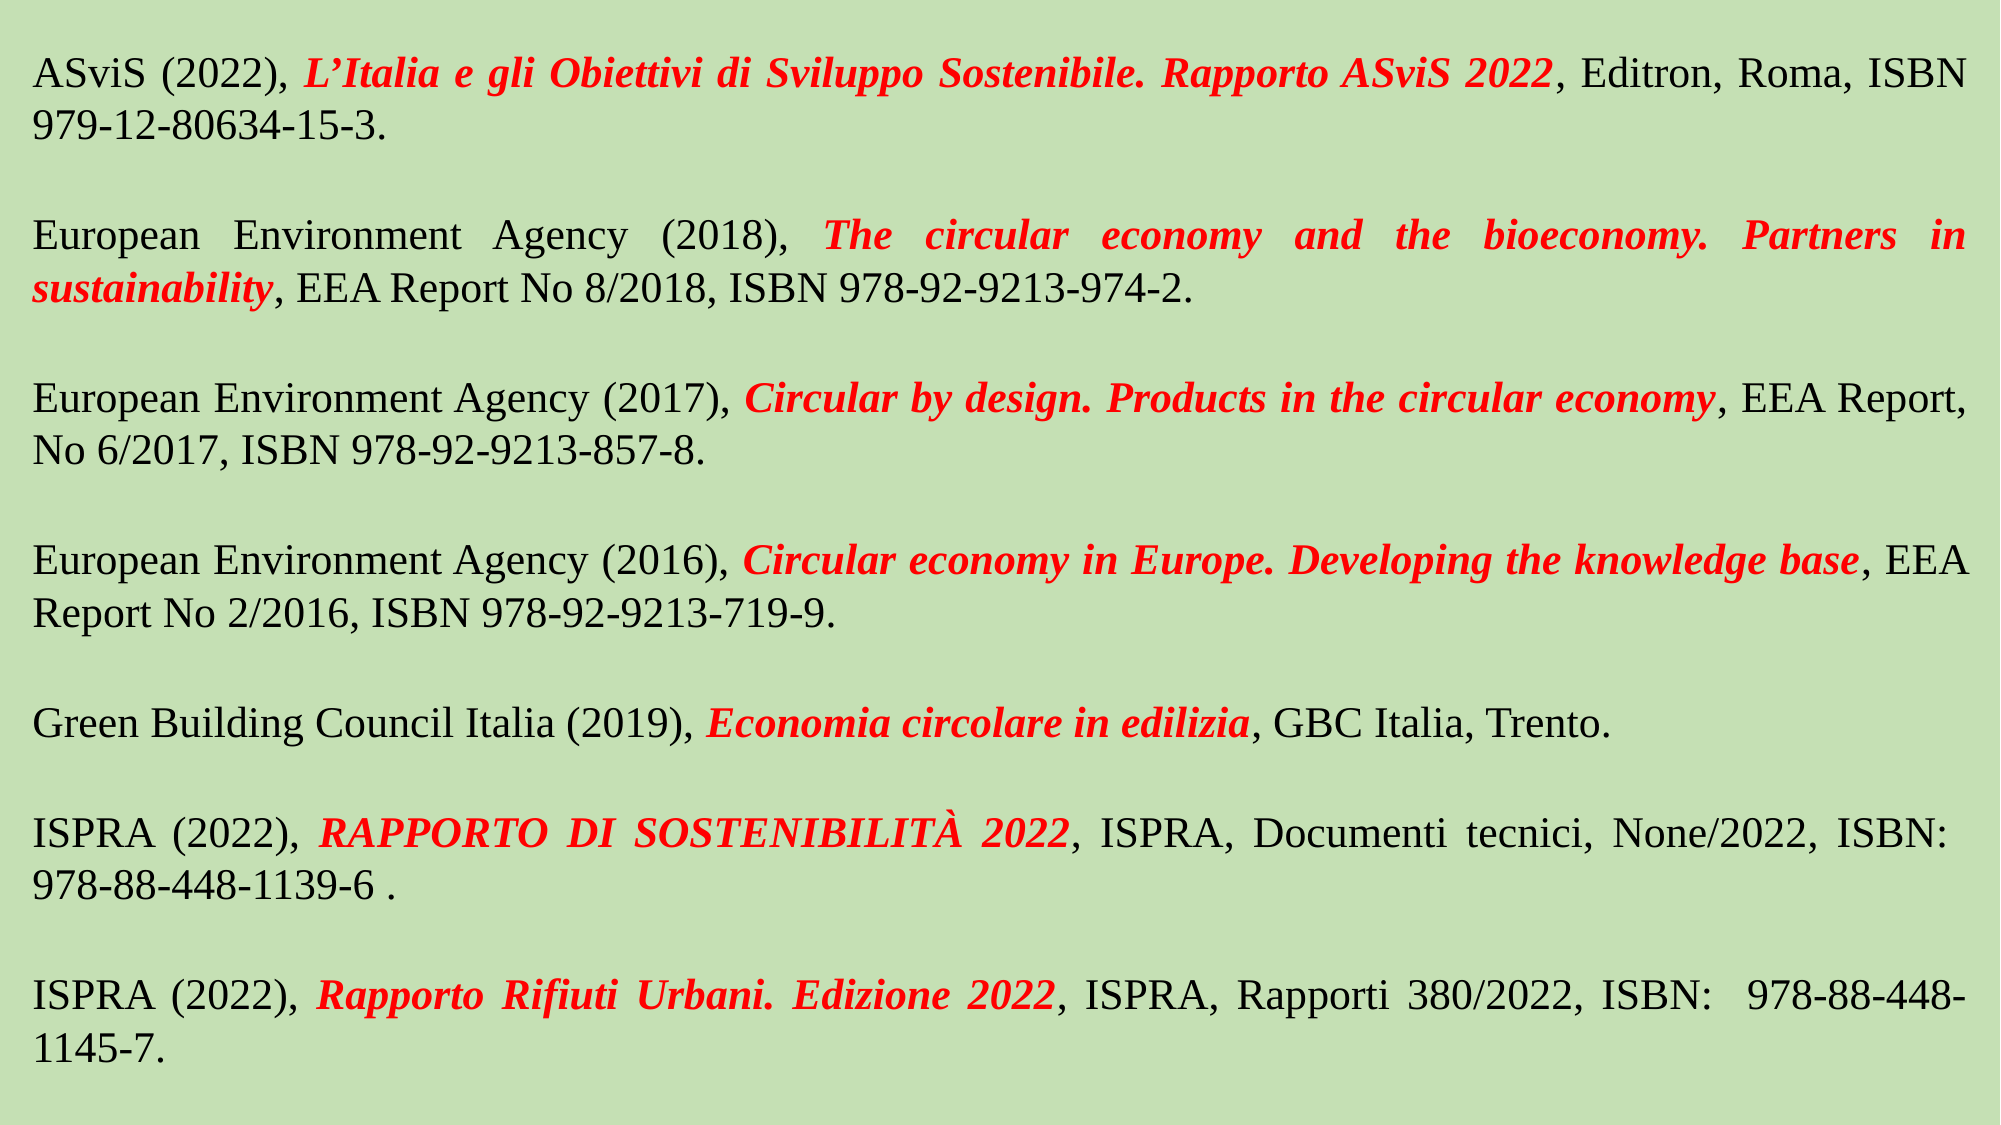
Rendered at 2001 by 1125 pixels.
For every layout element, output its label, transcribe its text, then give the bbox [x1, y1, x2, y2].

text_box ASviS (2022), L’Italia e gli Obiettivi di Sviluppo Sostenibile. Rapporto ASviS 2022, Editron, Roma, ISBN 979-12-80634-15-3. European Environment Agency (2018), The circular economy and the bioeconomy. Partners in sustainability, EEA Report No 8/2018, ISBN 978-92-9213-974-2. European Environment Agency (2017), Circular by design. Products in the circular economy, EEA Report, No 6/2017, ISBN 978-92-9213-857-8. European Environment Agency (2016), Circular economy in Europe. Developing the knowledge base, EEA Report No 2/2016, ISBN 978-92-9213-719-9. Green Building Council Italia (2019), Economia circolare in edilizia, GBC Italia, Trento. ISPRA (2022), RAPPORTO DI SOSTENIBILITÀ 2022, ISPRA, Documenti tecnici, None/2022, ISBN: 978-88-448-1139-6 . ISPRA (2022), Rapporto Rifiuti Urbani. Edizione 2022, ISPRA, Rapporti 380/2022, ISBN: 978-88-448-1145-7. [17, 36, 1983, 1079]
